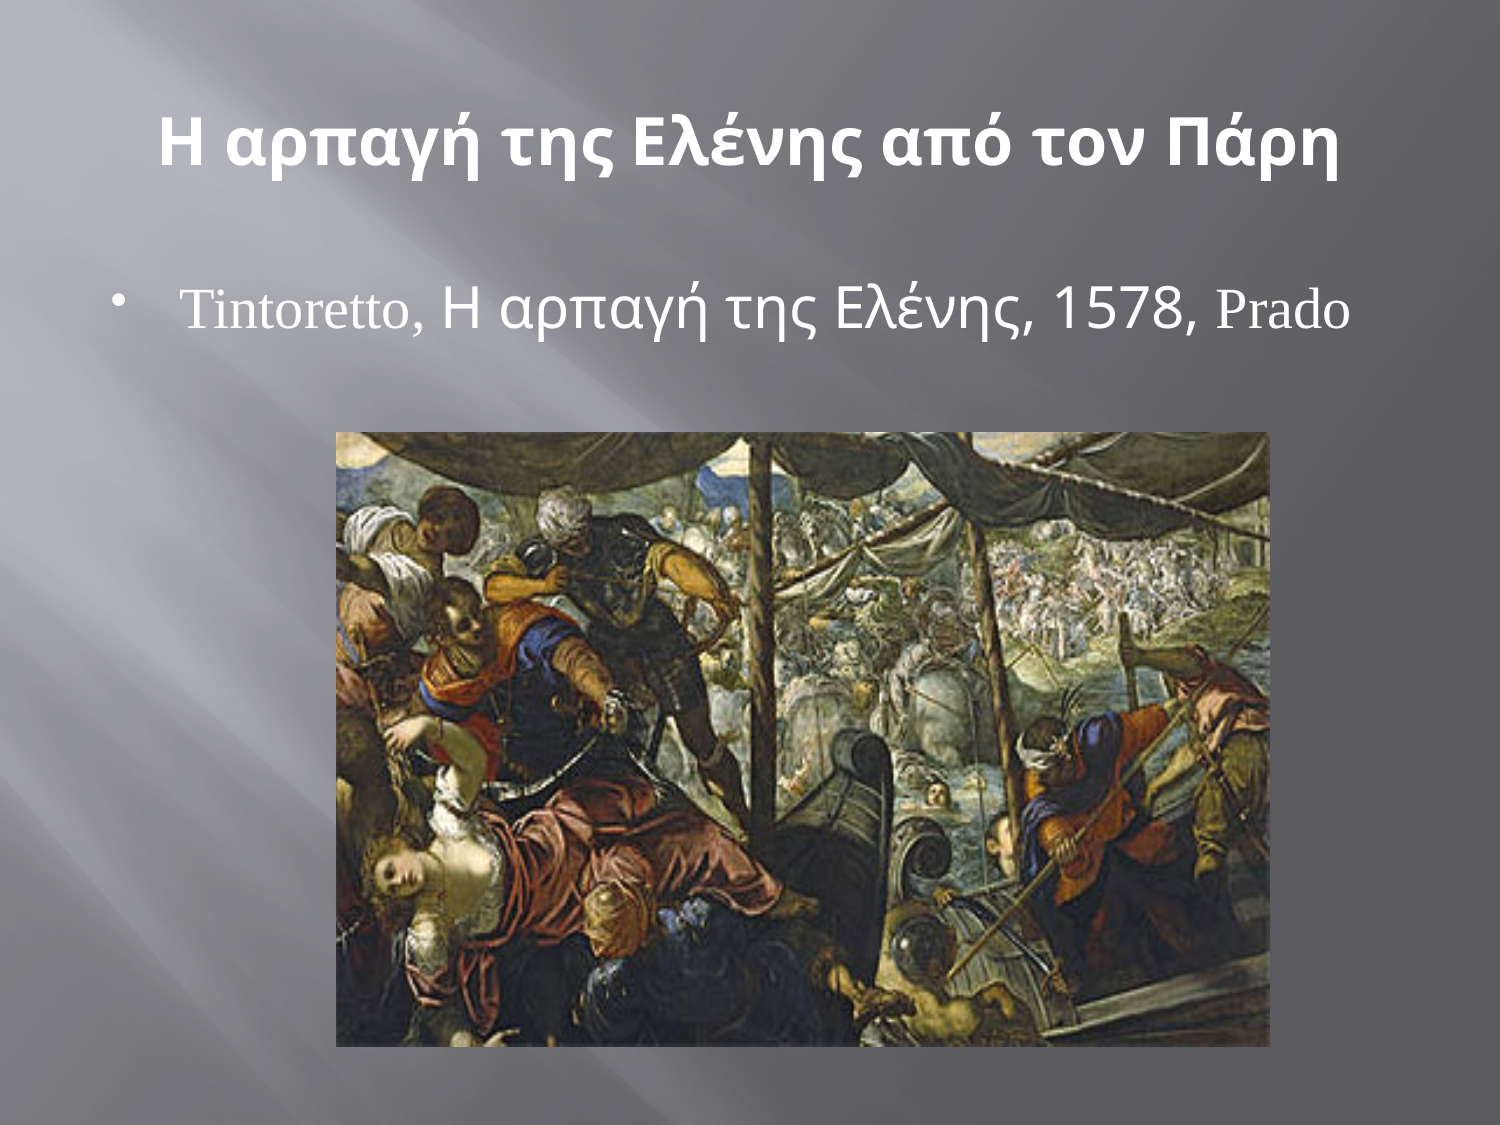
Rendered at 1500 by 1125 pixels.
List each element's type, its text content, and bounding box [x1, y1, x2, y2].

title Η αρπαγή της Ελένης από τον Πάρη [75, 45, 1425, 233]
picture [336, 432, 1270, 1048]
list Tintoretto, Η αρπαγή της Ελένης, 1578, Prado [74, 262, 1426, 1036]
